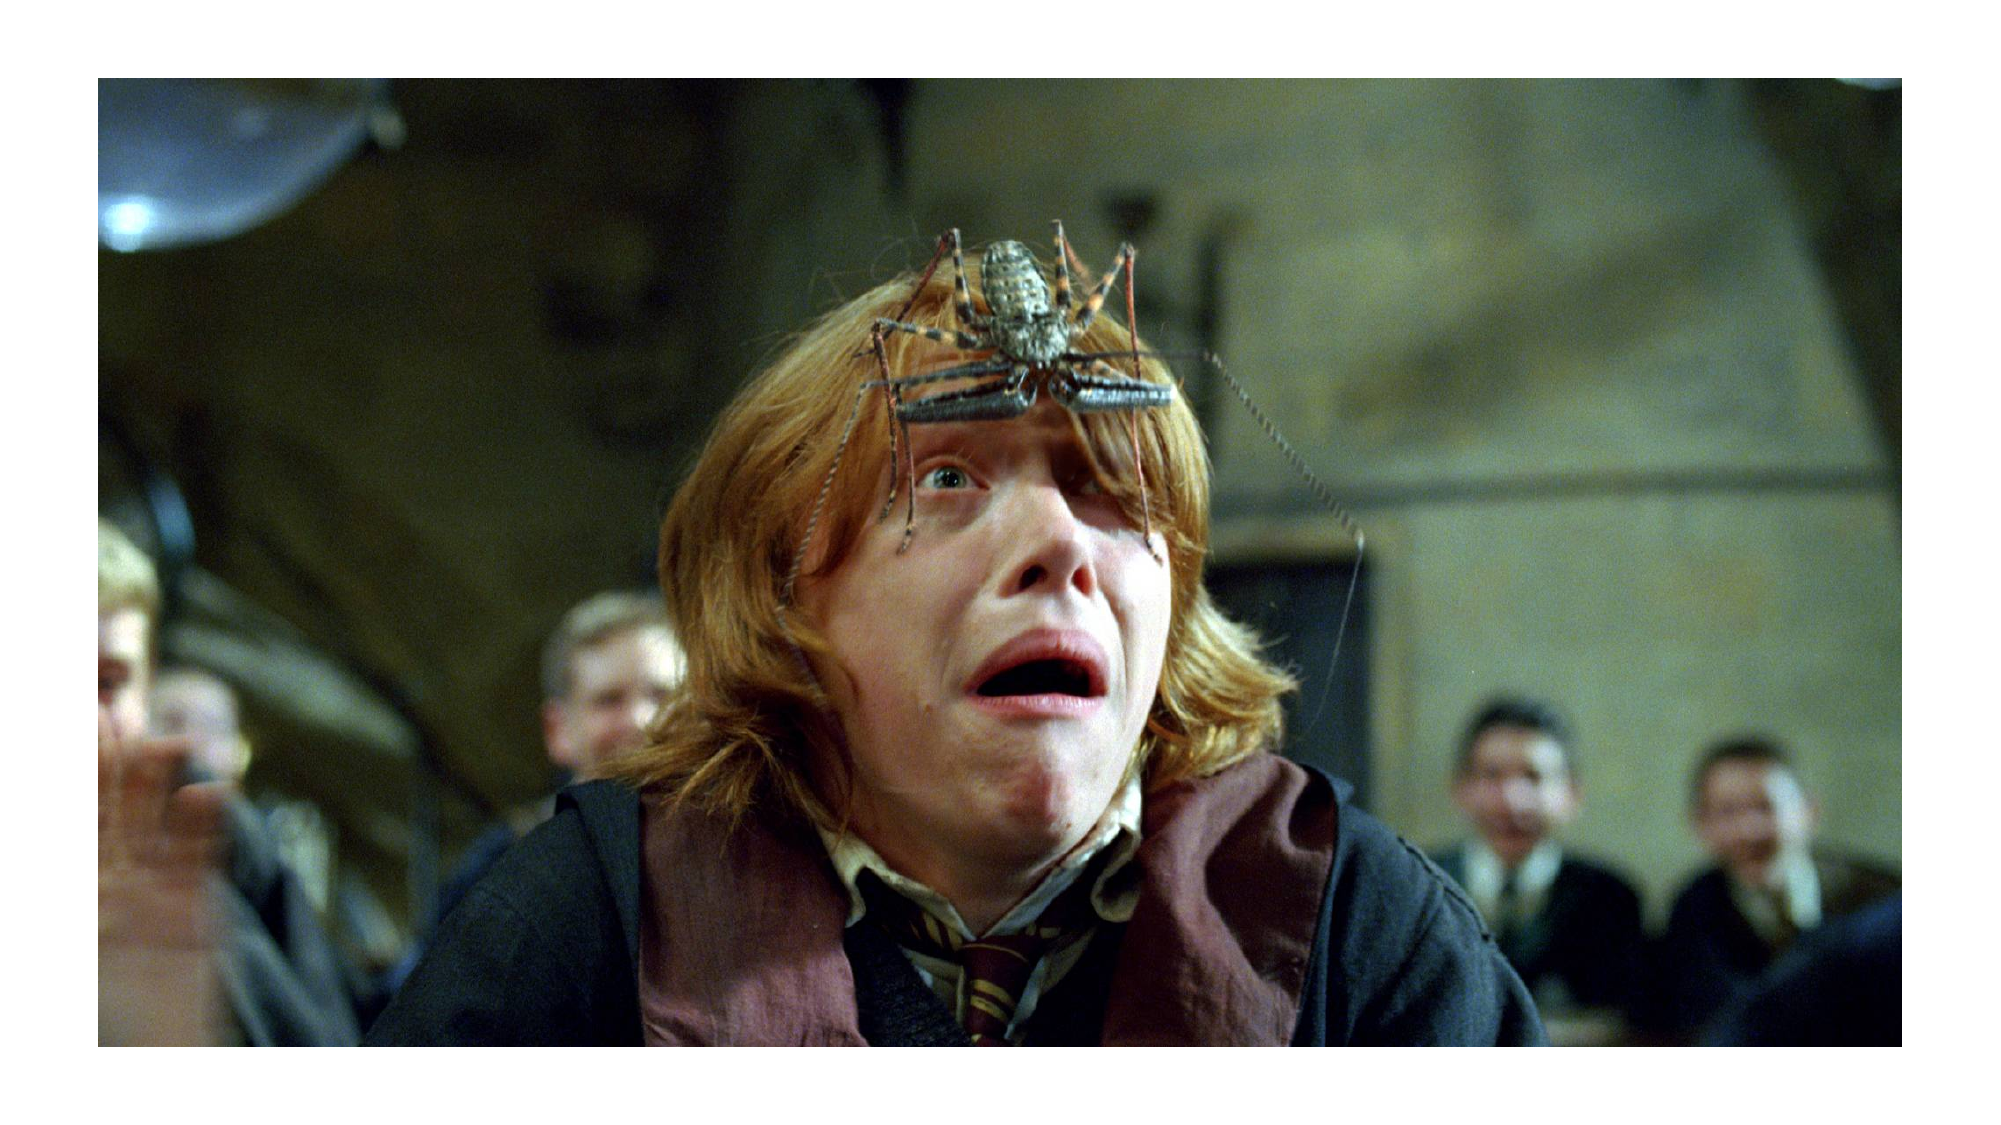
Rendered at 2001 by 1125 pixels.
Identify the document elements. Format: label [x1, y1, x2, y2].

list [98, 78, 1902, 1047]
